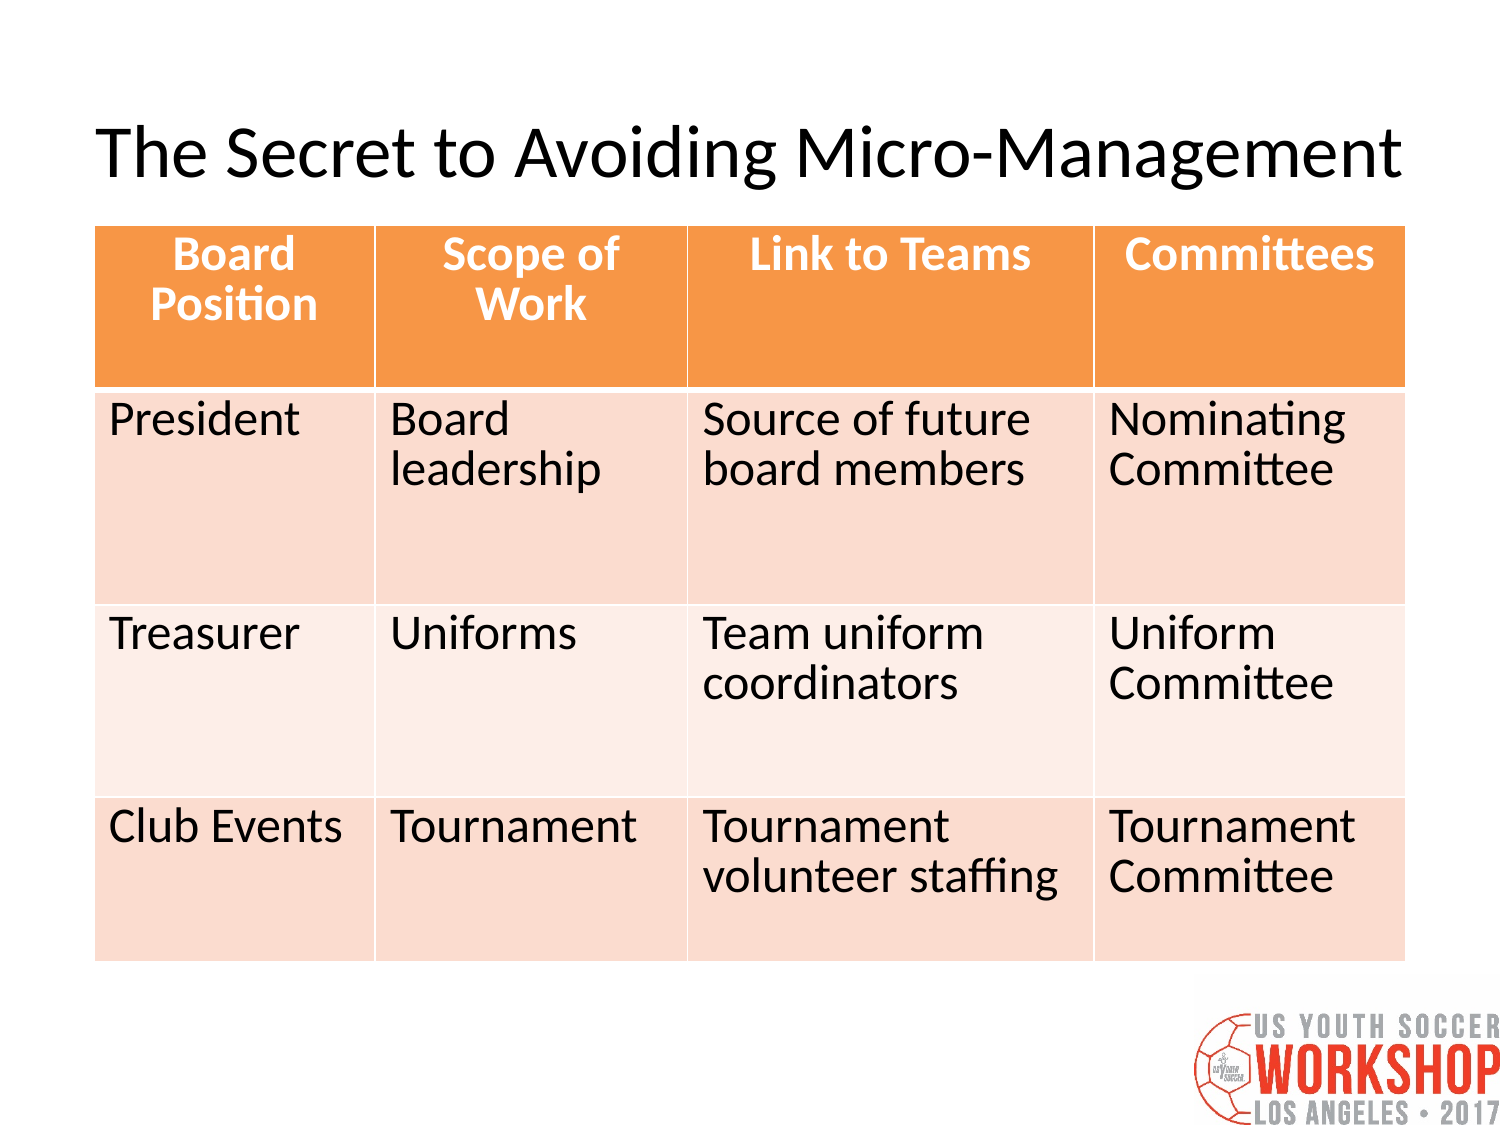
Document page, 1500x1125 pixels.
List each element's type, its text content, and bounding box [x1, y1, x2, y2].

table_cell Treasurer [95, 606, 374, 796]
table_cell Tournament [376, 798, 687, 961]
table_cell Source of future board members [688, 393, 1093, 604]
table_cell Tournament volunteer staffing [688, 798, 1093, 961]
table_header Link to Teams [688, 226, 1093, 387]
table_header Board Position [95, 226, 374, 387]
title The Secret to Avoiding Micro-Management [75, 45, 1425, 250]
table_cell Tournament Committee [1095, 798, 1405, 961]
picture [1194, 974, 1500, 1125]
table_cell Club Events [95, 798, 374, 961]
table_cell Team uniform coordinators [688, 606, 1093, 796]
table_cell Board leadership [376, 393, 687, 604]
table_cell Nominating Committee [1095, 393, 1405, 604]
table_cell Uniform Committee [1095, 606, 1405, 796]
table_cell President [95, 393, 374, 604]
table_header Committees [1095, 226, 1405, 387]
table_cell Uniforms [376, 606, 687, 796]
table_header Scope of Work [376, 226, 687, 387]
